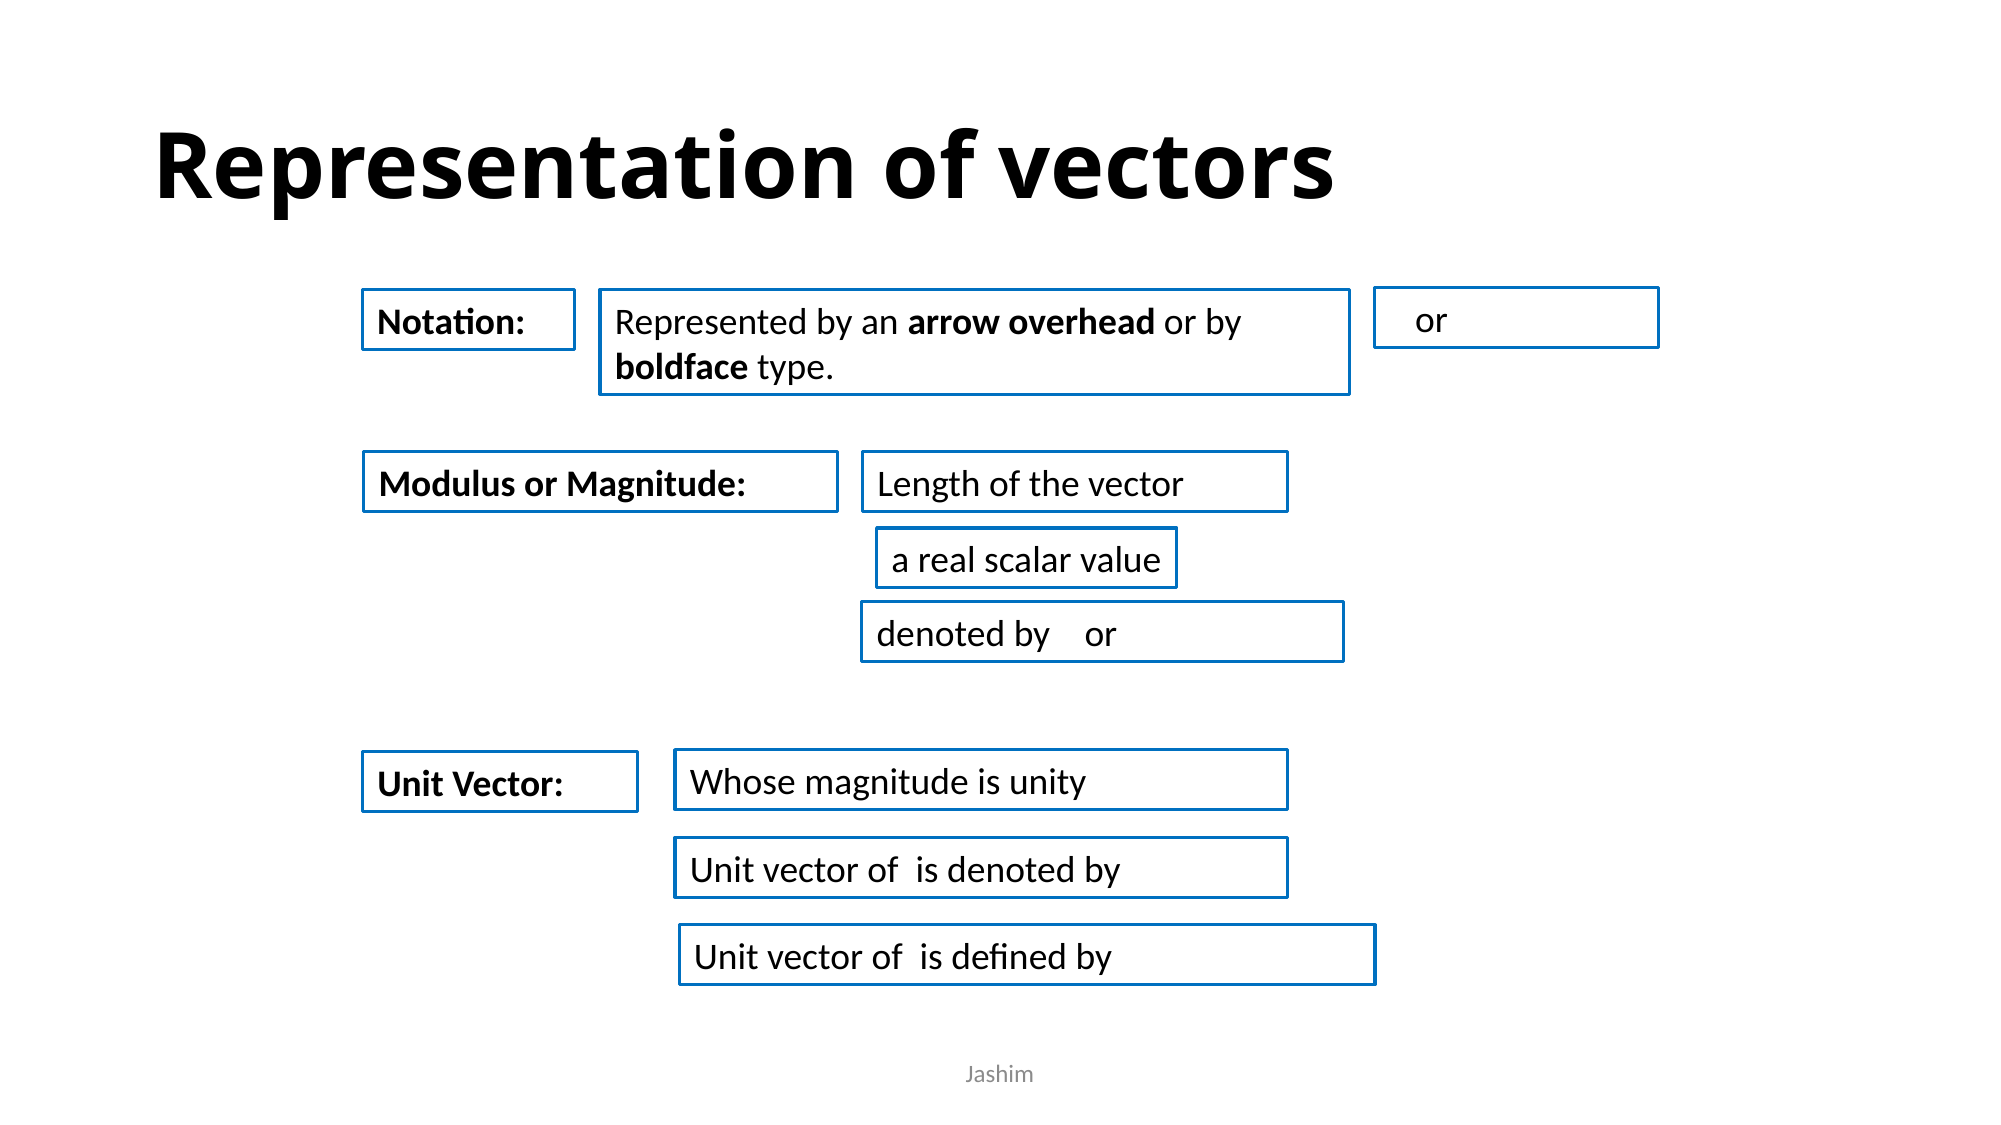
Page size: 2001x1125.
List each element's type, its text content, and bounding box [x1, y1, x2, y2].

title Representation of vectors [137, 59, 1863, 278]
text_box a real scalar value [876, 527, 1177, 588]
text_box Whose magnitude is unity [674, 749, 1288, 810]
text_box Unit Vector: [362, 751, 638, 812]
text_box Represented by an arrow overhead or by boldface type. [599, 289, 1350, 395]
text_box Modulus or Magnitude: [363, 451, 838, 512]
text_box Notation: [362, 289, 575, 350]
text_box Length of the vector [862, 451, 1288, 512]
footer Jashim [662, 1042, 1338, 1103]
